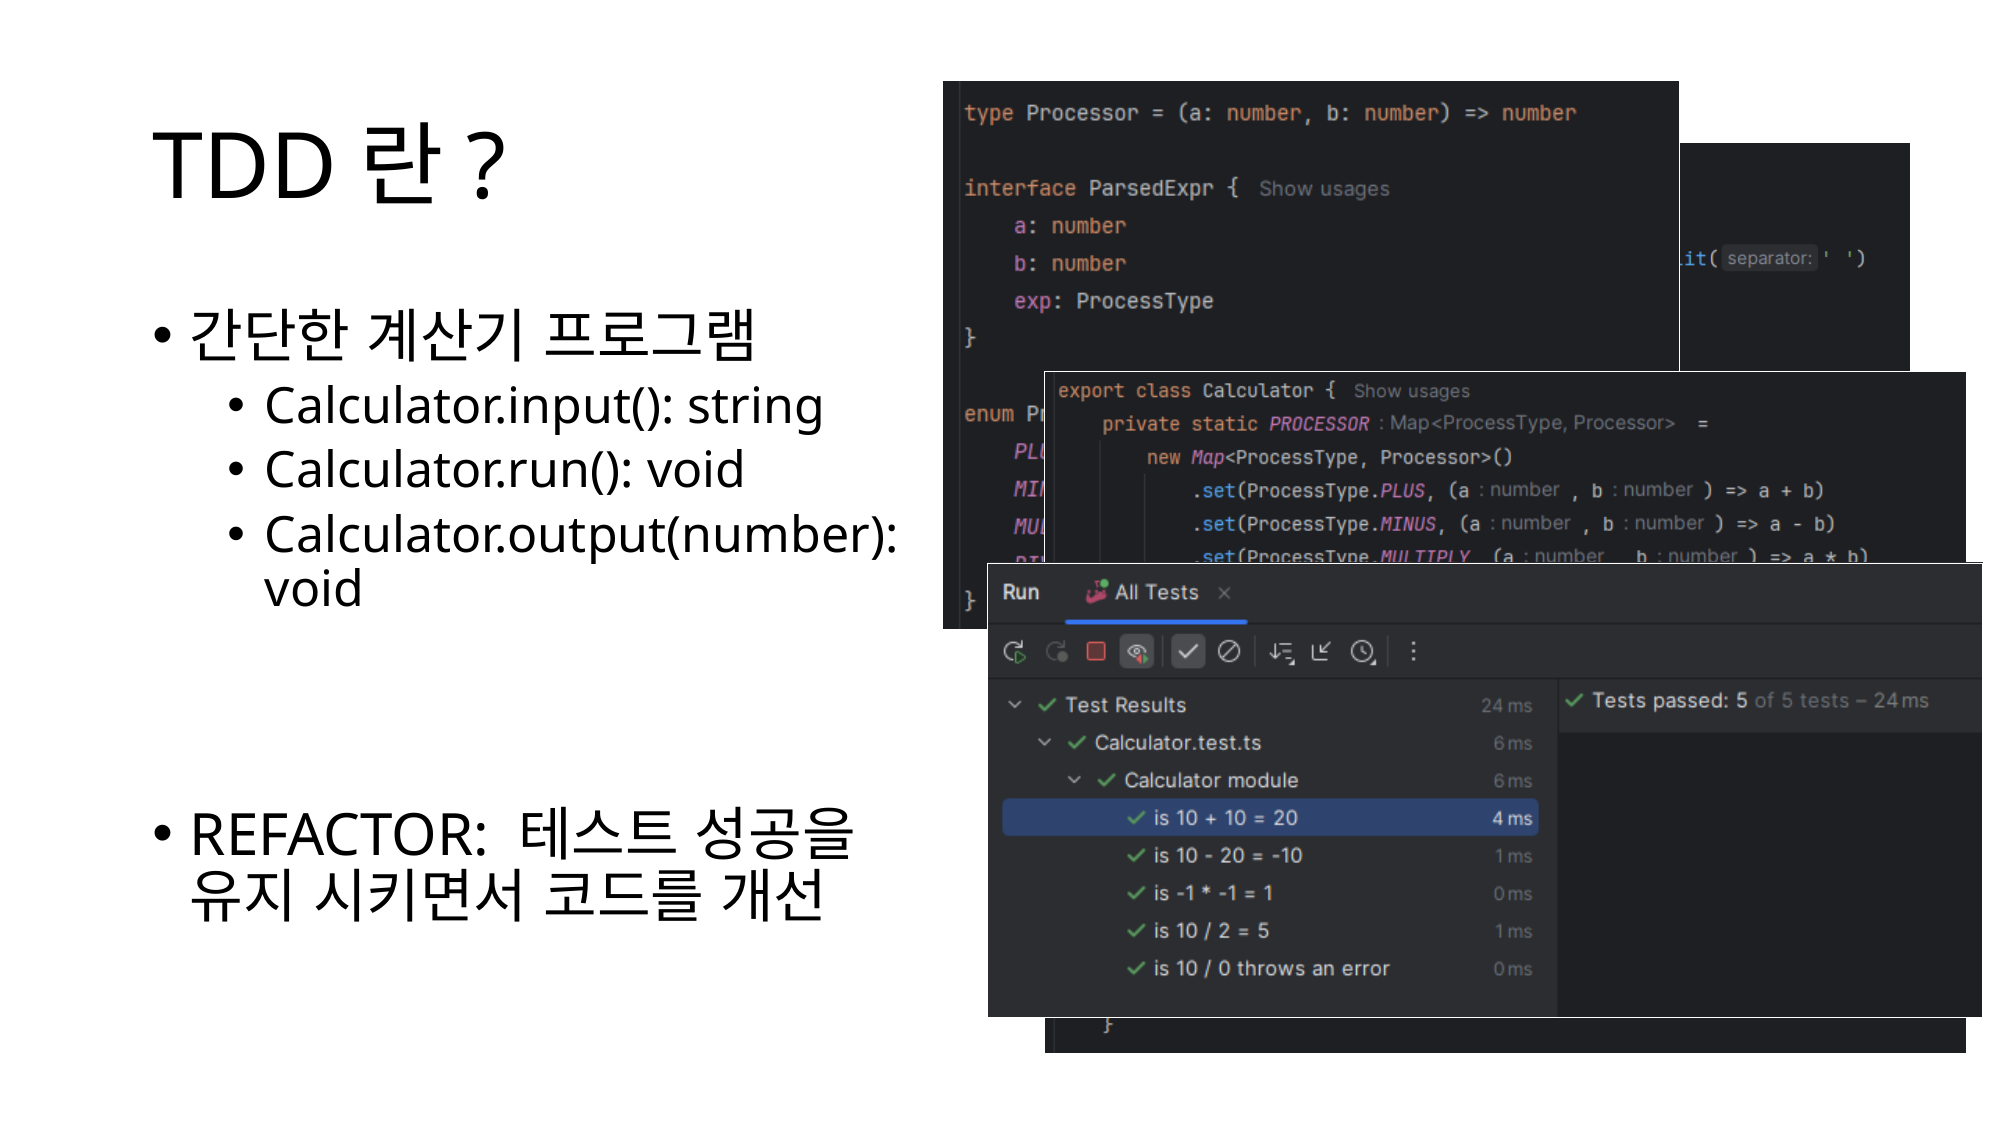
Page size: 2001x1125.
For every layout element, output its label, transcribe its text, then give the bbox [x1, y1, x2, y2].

list 간단한 계산기 프로그램 Calculator.input(): string Calculator.run(): void Calculator.output(number): void REFACTOR: 테스트 성공을 유지 시키면서 코드를 개선 [137, 299, 987, 1014]
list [1680, 143, 1910, 371]
title TDD란? [137, 59, 1863, 278]
picture [942, 80, 1983, 1054]
